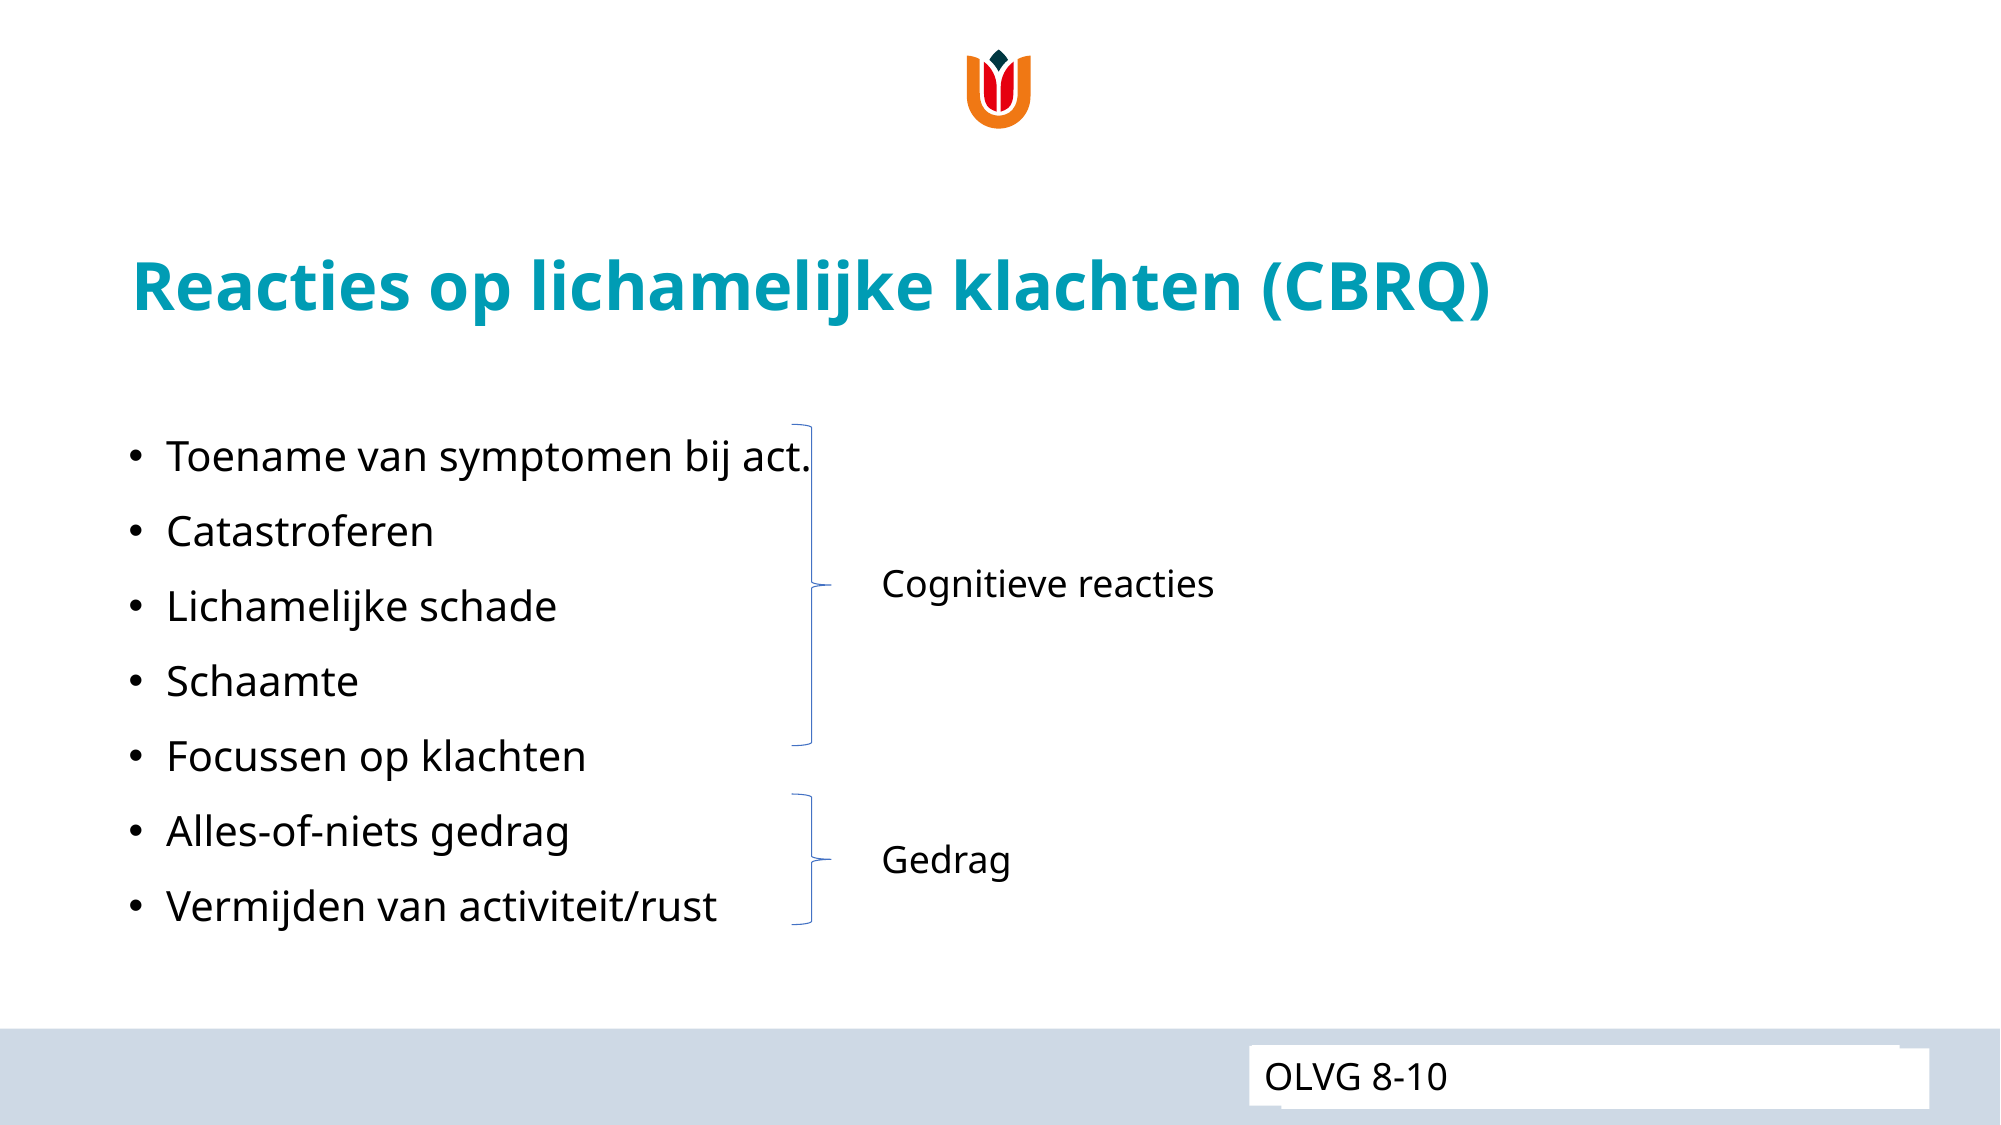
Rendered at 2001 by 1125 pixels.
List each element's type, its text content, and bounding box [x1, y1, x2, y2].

text_box Gedrag [866, 828, 1332, 889]
list Toename van symptomen bij act. Catastroferen Lichamelijke schade Schaamte Focussen op klachten Alles-of-niets gedrag Vermijden van activiteit/rust [113, 397, 1877, 1014]
text_box [1281, 1048, 1930, 1109]
text_box [791, 423, 832, 747]
title Reacties op lichamelijke klachten (CBRQ) [116, 180, 1883, 398]
text_box Cognitieve reacties [866, 552, 1424, 613]
text_box [791, 793, 832, 926]
text_box OLVG 8-10 [1249, 1045, 1898, 1106]
